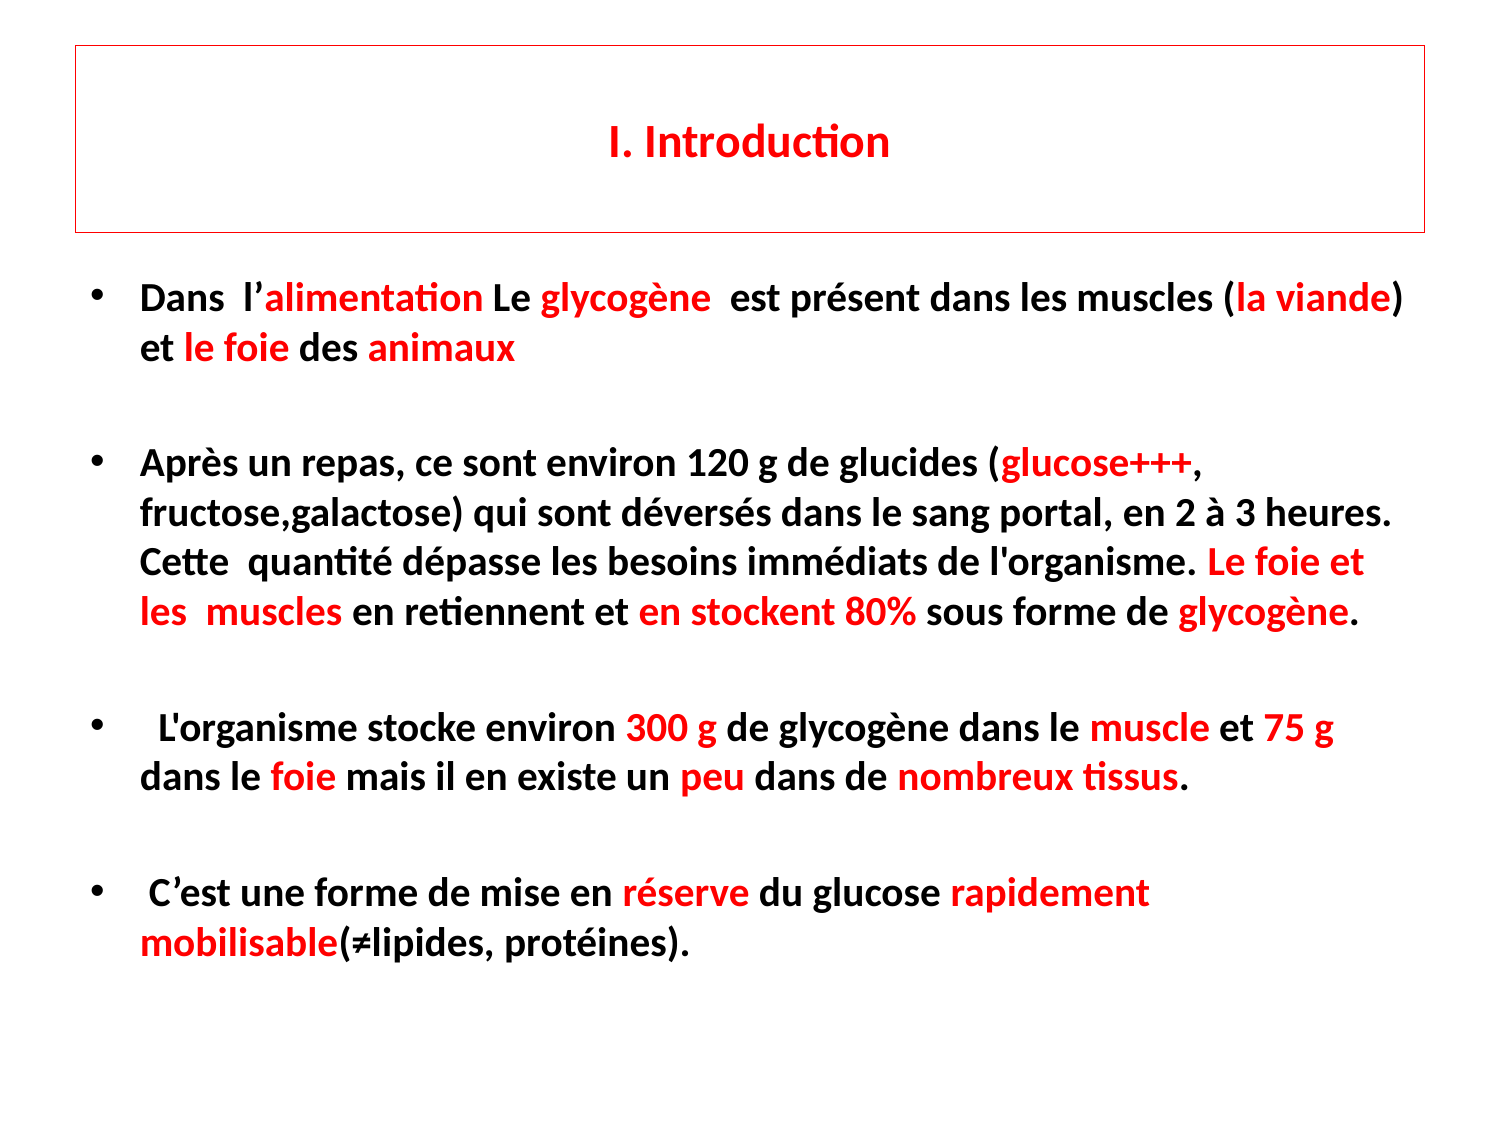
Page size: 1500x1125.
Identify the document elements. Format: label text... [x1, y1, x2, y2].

list Dans l’alimentation Le glycogène est présent dans les muscles (la viande) et le foie des animaux Après un repas, ce sont environ 120 g de glucides (glucose+++, fructose,galactose) qui sont déversés dans le sang portal, en 2 à 3 heures. Cette quantité dépasse les besoins immédiats de l'organisme. Le foie et les muscles en retiennent et en stockent 80% sous forme de glycogène. L'organisme stocke environ 300 g de glycogène dans le muscle et 75 g dans le foie mais il en existe un peu dans de nombreux tissus. C’est une forme de mise en réserve du glucose rapidement mobilisable(≠lipides, protéines). [75, 262, 1425, 1005]
title I. Introduction [75, 45, 1425, 233]
